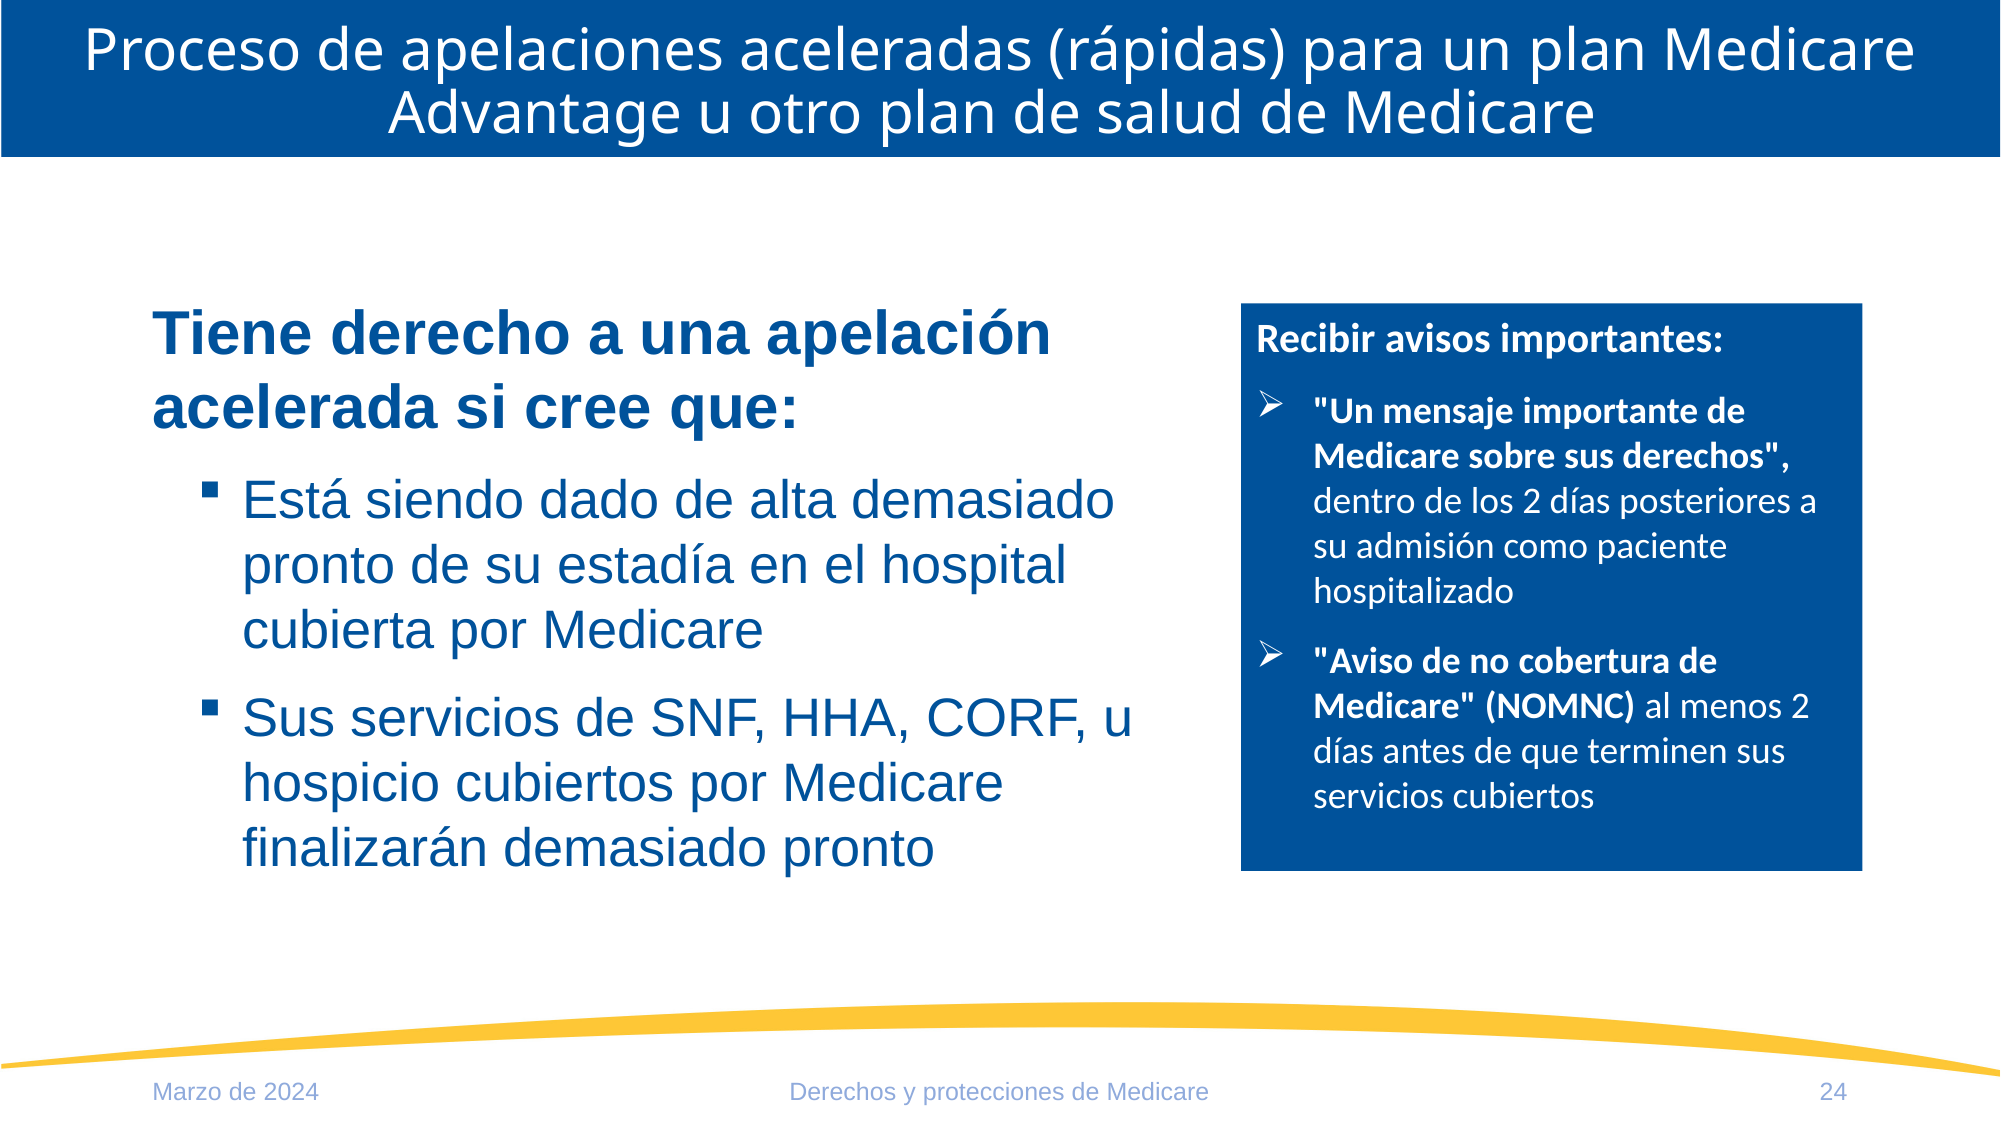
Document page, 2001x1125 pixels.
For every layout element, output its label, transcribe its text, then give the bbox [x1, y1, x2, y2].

title Proceso de apelaciones aceleradas (rápidas) para un plan Medicare Advantage u otro plan de salud de Medicare [0, 5, 2000, 160]
picture [0, 0, 2001, 1125]
list Recibir avisos importantes: "Un mensaje importante de Medicare sobre sus derechos", dentro de los 2 días posteriores a su admisión como paciente hospitalizado "Aviso de no cobertura de Medicare" (NOMNC) al menos 2 días antes de que terminen sus servicios cubiertos [1241, 303, 1863, 871]
footer Derechos y protecciones de Medicare [662, 1060, 1338, 1121]
slide_number Marzo de 2024 [137, 1060, 588, 1121]
list Tiene derecho a una apelación acelerada si cree que: Está siendo dado de alta demasiado pronto de su estadía en el hospital cubierta por Medicare Sus servicios de SNF, HHA, CORF, u hospicio cubiertos por Medicare finalizarán demasiado pronto [137, 284, 1227, 890]
slide_number 24 [1412, 1060, 1863, 1121]
